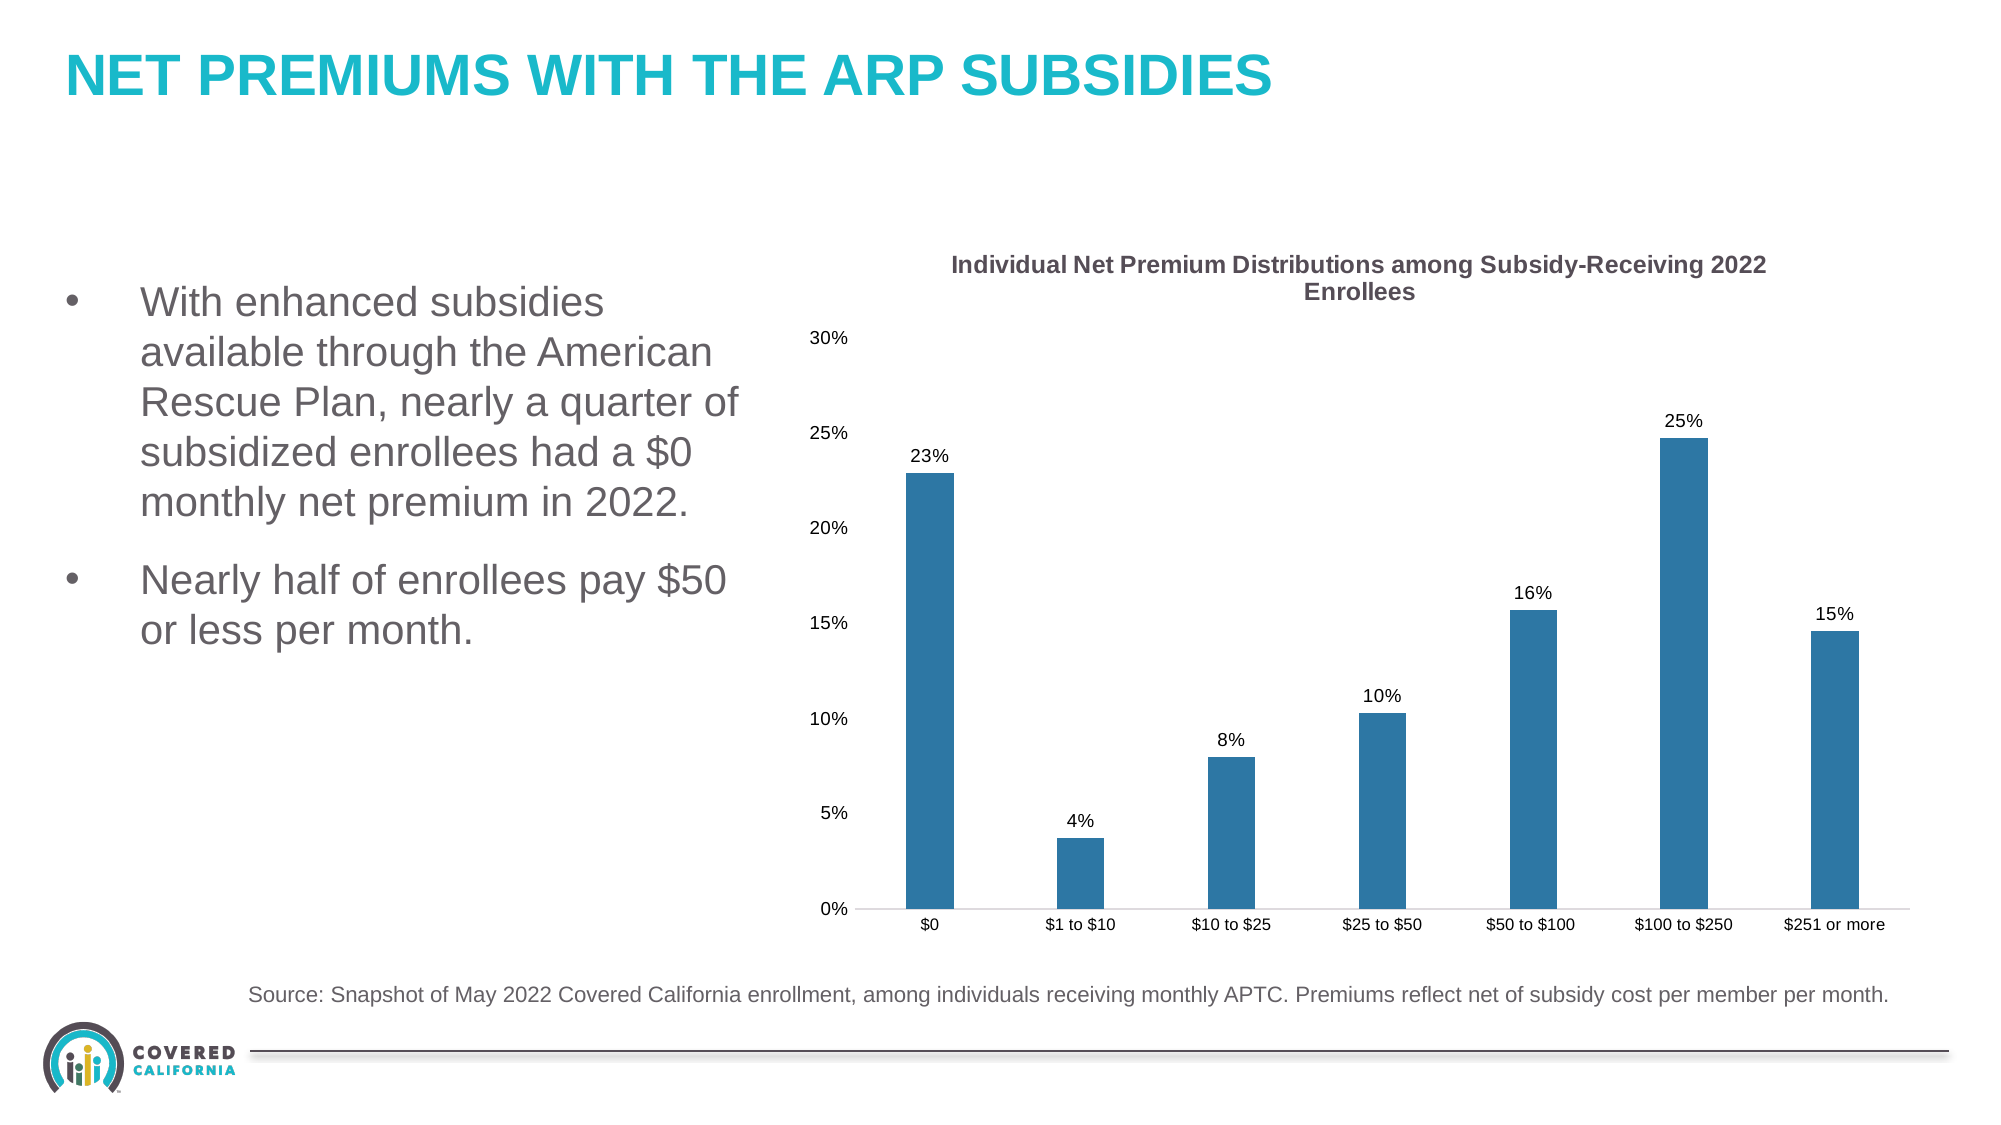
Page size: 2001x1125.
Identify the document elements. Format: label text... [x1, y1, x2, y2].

chart [786, 221, 1934, 949]
text_box Source: Snapshot of May 2022 Covered California enrollment, among individuals receiving monthly APTC. Premiums reflect net of subsidy cost per member per month. [233, 972, 1973, 1015]
title NET PREMIUMS WITH THE ARP SUBSIDIES [50, 29, 1950, 119]
list With enhanced subsidies available through the American Rescue Plan, nearly a quarter of subsidized enrollees had a $0 monthly net premium in 2022. Nearly half of enrollees pay $50 or less per month. [50, 267, 755, 1015]
picture [40, 1019, 238, 1098]
